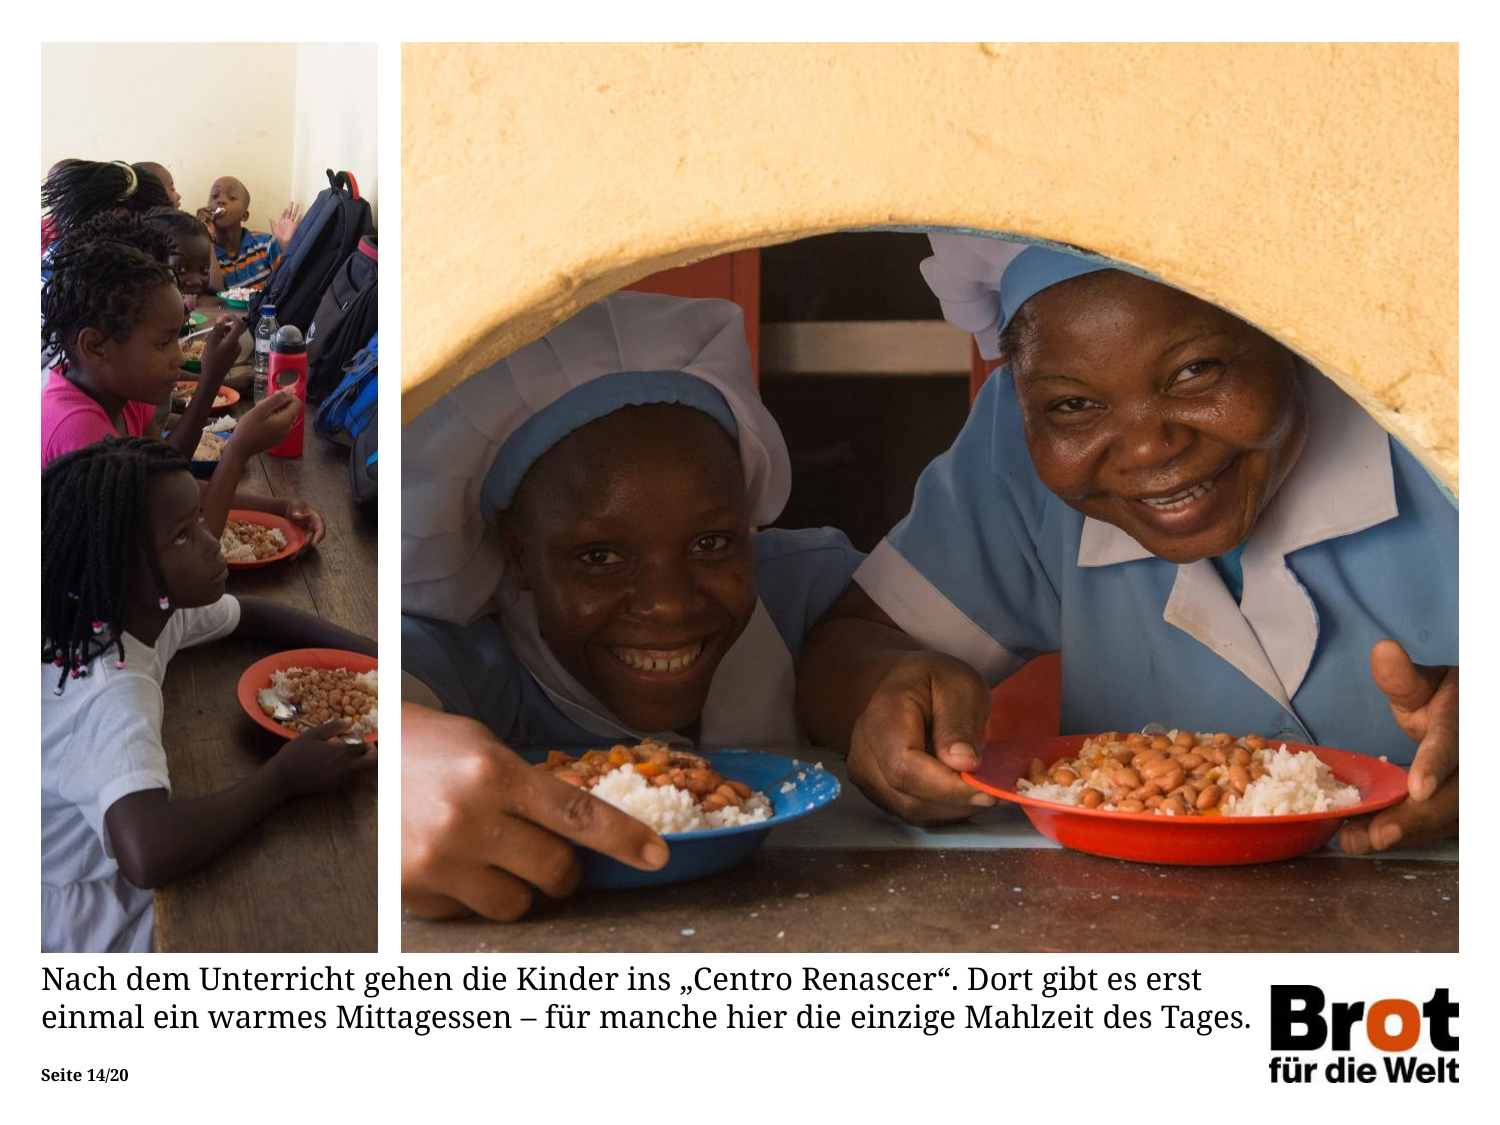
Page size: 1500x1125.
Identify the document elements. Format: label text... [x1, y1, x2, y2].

text_box Nach dem Unterricht gehen die Kinder ins „Centro Renascer“. Dort gibt es erst einmal ein warmes Mittagessen – für manche hier die einzige Mahlzeit des Tages. [41, 952, 1270, 1042]
picture [1269, 985, 1459, 1083]
picture [40, 42, 379, 953]
picture [401, 42, 1460, 953]
